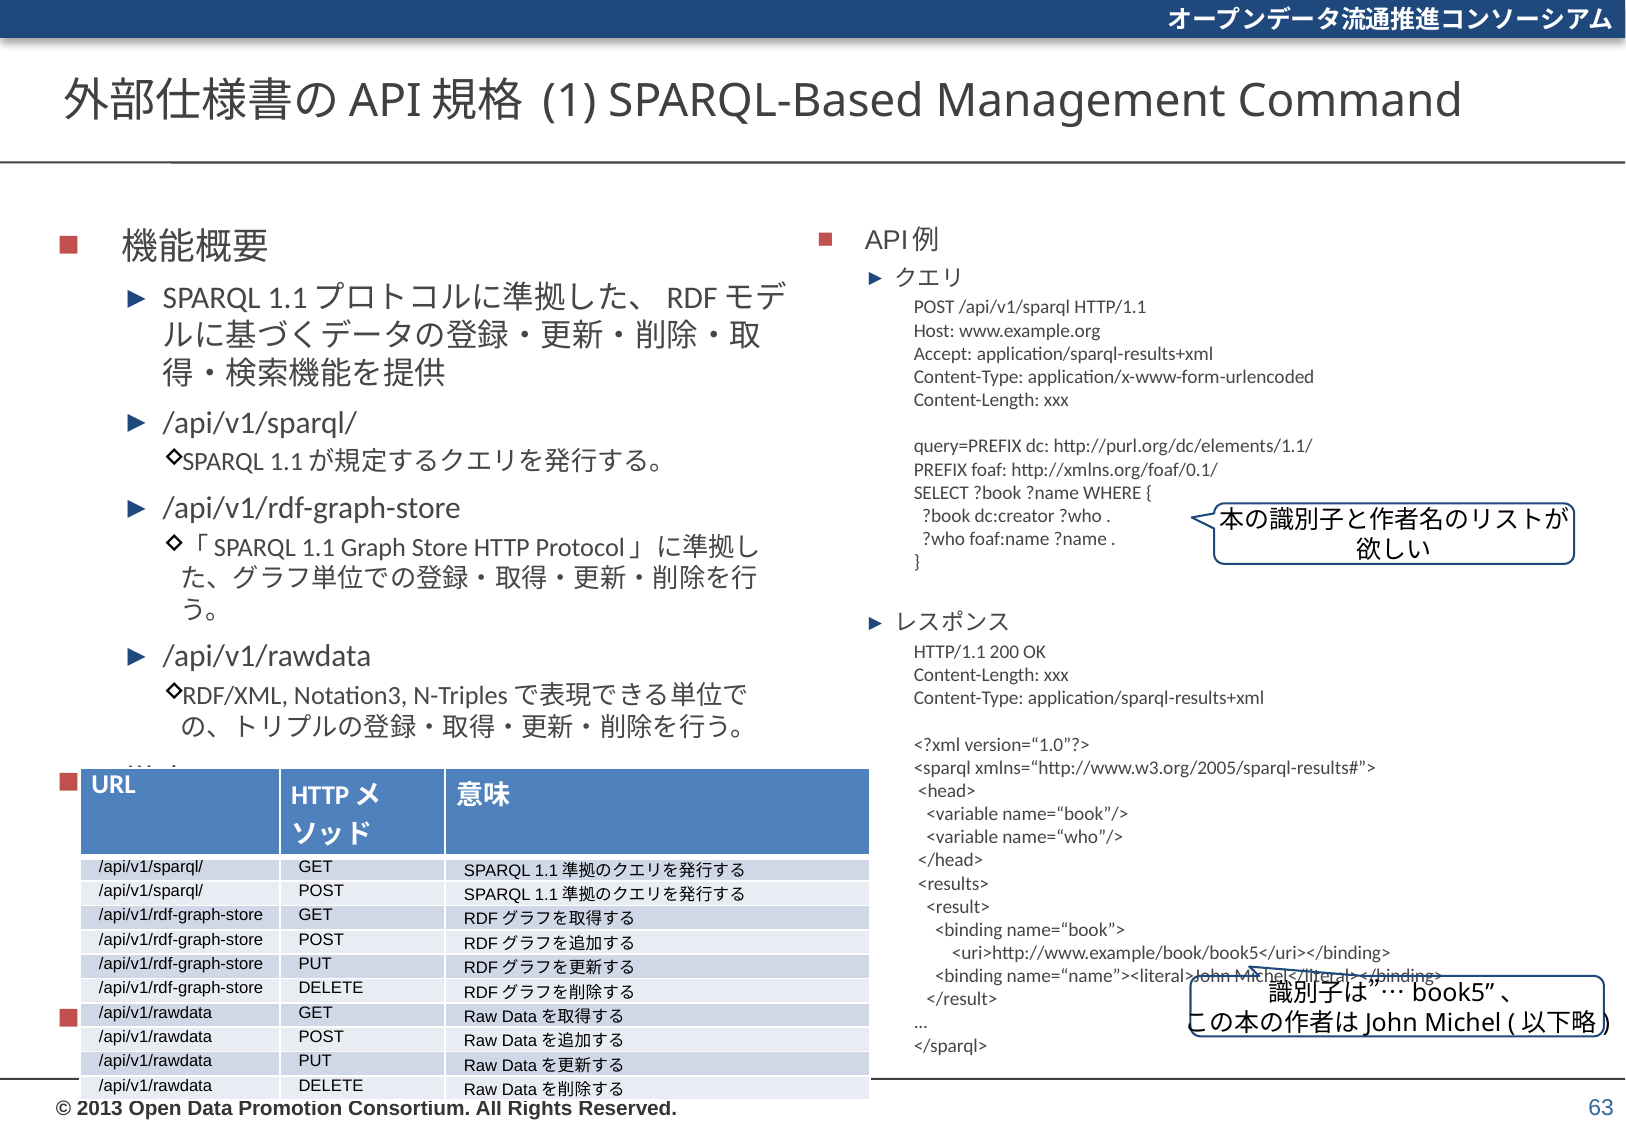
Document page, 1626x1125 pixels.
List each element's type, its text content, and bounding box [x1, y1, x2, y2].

table_cell POST [281, 1028, 444, 1051]
table_cell RDFグラフを追加する [446, 931, 869, 953]
table_cell /api/v1/rawdata [81, 1028, 279, 1051]
table_cell PUT [281, 955, 444, 978]
table_cell GET [281, 860, 444, 880]
table_cell /api/v1/rawdata [81, 1004, 279, 1026]
table_cell RDFグラフを削除する [446, 979, 869, 1002]
text_box 本の識別子と作者名のリストが 欲しい [1191, 503, 1575, 564]
table_cell Raw Dataを追加する [446, 1028, 869, 1051]
table_header 意味 [446, 769, 869, 854]
title 外部仕様書のAPI規格 (1) SPARQL-Based Management Command [63, 49, 1563, 146]
table_cell Raw Dataを取得する [446, 1004, 869, 1026]
slide_number 63 [1557, 1082, 1625, 1125]
table_cell SPARQL 1.1準拠のクエリを発行する [446, 882, 869, 905]
table_cell /api/v1/rdf-graph-store [81, 906, 279, 929]
table_cell DELETE [281, 979, 444, 1002]
table_cell RDFグラフを更新する [446, 955, 869, 978]
text_box 識別子は”…book5”、 この本の作者はJohn Michel (以下略) [1190, 966, 1604, 1037]
table_cell PUT [281, 1052, 444, 1075]
table_cell /api/v1/sparql/ [81, 882, 279, 905]
table_cell GET [281, 1004, 444, 1026]
table_cell POST [281, 882, 444, 905]
table_cell /api/v1/rawdata [81, 1052, 279, 1075]
table_cell GET [281, 906, 444, 929]
table_header URL [81, 769, 279, 854]
table_cell /api/v1/rdf-graph-store [81, 955, 279, 978]
table_cell Raw Dataを更新する [446, 1052, 869, 1075]
table_cell SPARQL 1.1準拠のクエリを発行する [446, 860, 869, 880]
table_cell /api/v1/rdf-graph-store [81, 979, 279, 1002]
table_cell POST [281, 931, 444, 953]
list 機能概要 SPARQL 1.1プロトコルに準拠した、RDFモデルに基づくデータの登録・更新・削除・取得・検索機能を提供 /api/v1/sparql/ SPARQL 1.1が規定するクエリを発行する。 /api/v1/rdf-graph-store 「SPARQL 1.1 Graph Store HTTP Protocol」に準拠した、グラフ単位での登録・取得・更新・削除を行う。 /api/v1/rawdata RDF/XML, Notation3, N-Triplesで表現できる単位での、トリプルの登録・取得・更新・削除を行う。 備考 リクエストパラメータの形式をContent-Typeヘッダで指定する。 レスポンスパラメータの形式をAcceptヘッダで指定する。 APIリスト [57, 216, 799, 1052]
table_cell /api/v1/rawdata [81, 1077, 279, 1099]
table_cell /api/v1/rdf-graph-store [81, 931, 279, 953]
table_cell DELETE [281, 1077, 444, 1099]
table_header HTTPメソッド [281, 769, 444, 854]
table_cell /api/v1/sparql/ [81, 860, 279, 880]
table_cell RDFグラフを取得する [446, 906, 869, 929]
list API例 クエリ POST /api/v1/sparql HTTP/1.1 Host: www.example.org Accept: application/sparql-results+xml Content-Type: application/x-www-form-urlencoded Content-Length: xxx query=PREFIX dc: http://purl.org/dc/elements/1.1/ PREFIX foaf: http://xmlns.org/foaf/0.1/ SELECT ?book ?name WHERE { ?book dc:creator ?who . ?who foaf:name ?name . } レスポンス HTTP/1.1 200 OK Content-Length: xxx Content-Type: application/sparql-results+xml <?xml version=“1.0”?> <sparql xmlns=“http://www.w3.org/2005/sparql-results#”> <head> <variable name=“book”/> <variable name=“who”/> </head> <results> <result> <binding name=“book”> <uri>http://www.example/book/book5</uri></binding> <binding name=“name”><literal>John Michel</literal></binding> </result> ... </sparql> [817, 216, 1593, 1071]
table_cell Raw Dataを削除する [446, 1077, 869, 1099]
